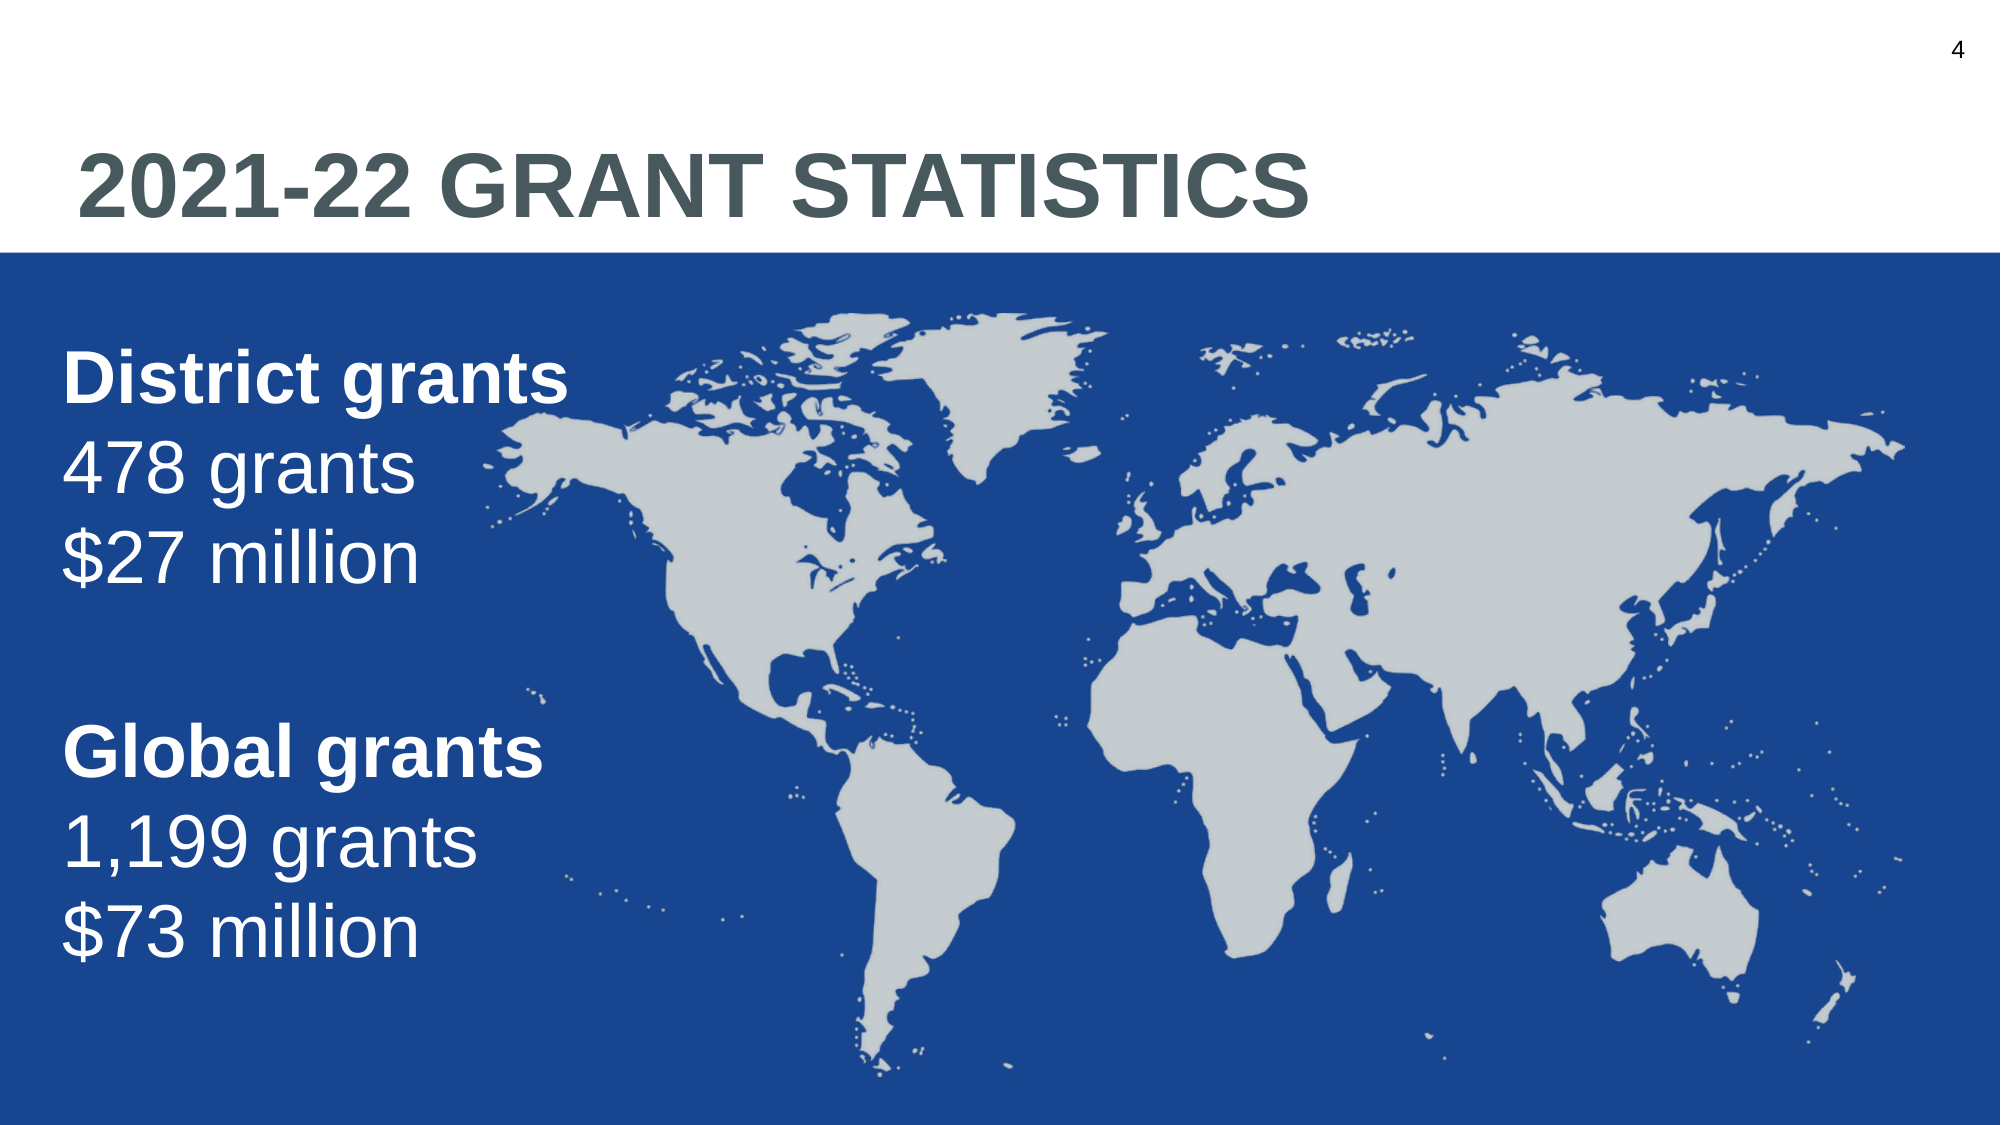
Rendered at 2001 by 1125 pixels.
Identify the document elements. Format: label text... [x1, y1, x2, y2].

title 2021-22 GRANT STATISTICS [62, 0, 1950, 253]
text_box Global grants 1,199 grants $73 million [62, 702, 483, 973]
text_box District grants 478 grants $27 million [62, 328, 483, 599]
picture [483, 313, 1905, 1077]
